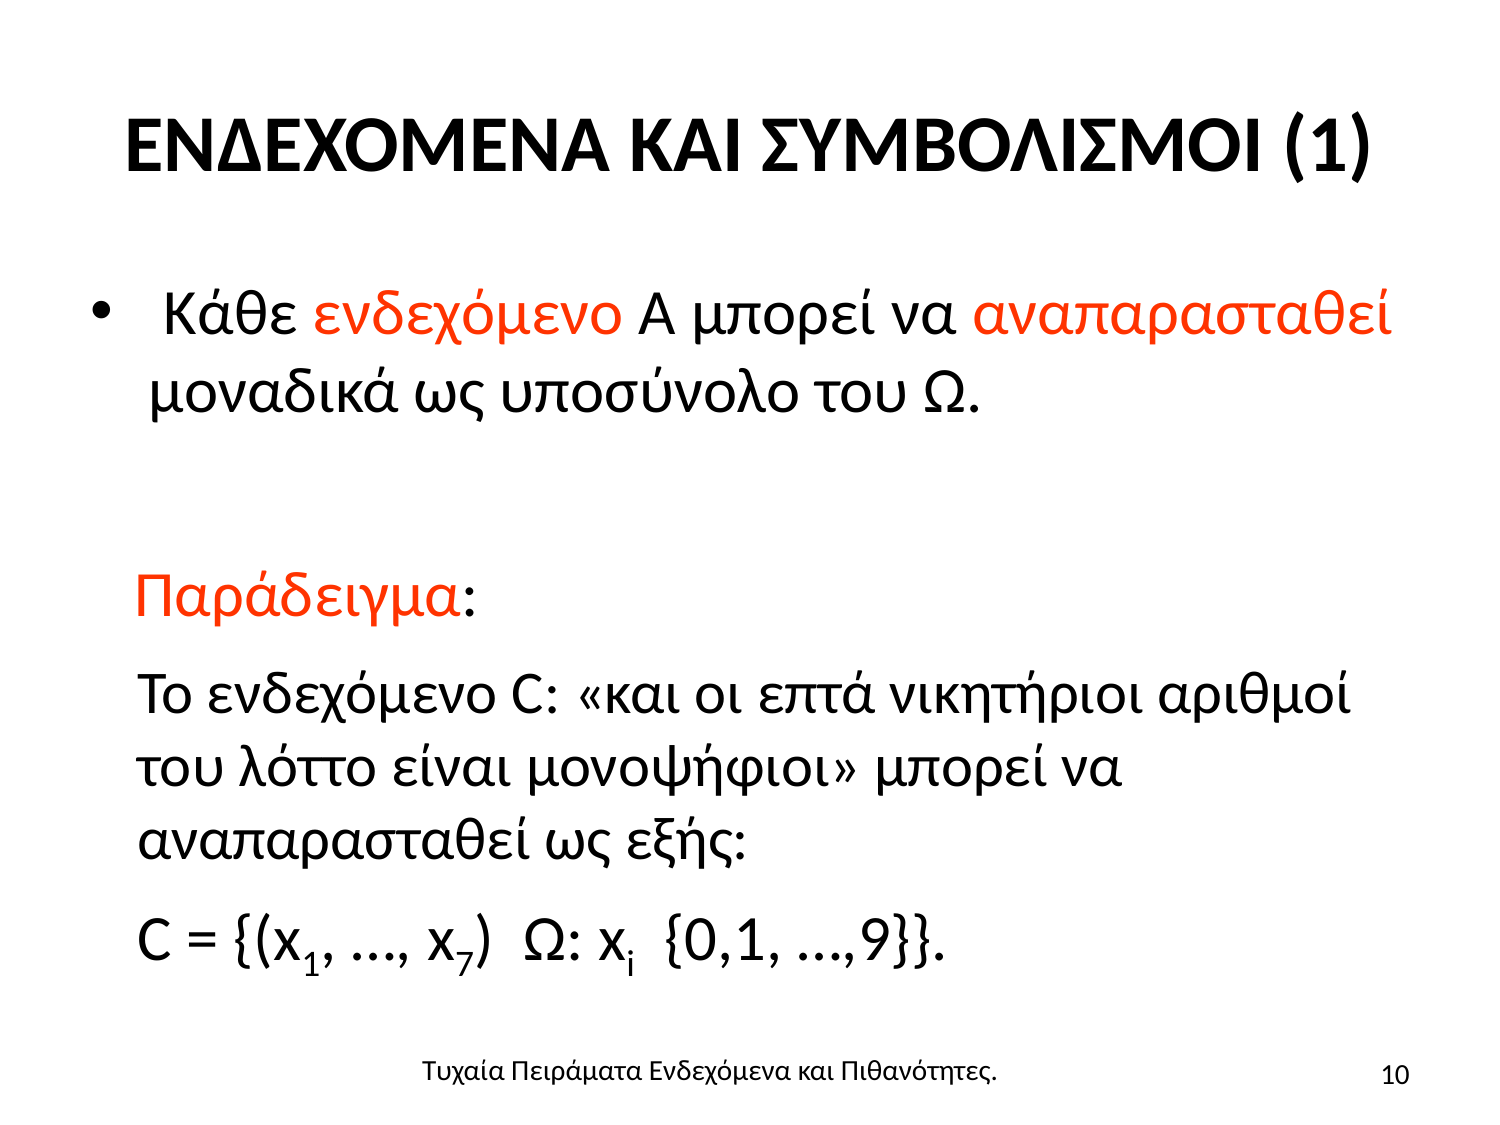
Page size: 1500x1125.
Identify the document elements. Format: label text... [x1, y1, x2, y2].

slide_number 10 [1074, 1042, 1425, 1103]
text_box Τυχαία Πειράματα Ενδεχόμενα και Πιθανότητες. [407, 1043, 1282, 1125]
title ΕΝΔΕΧΟΜΕΝΑ ΚΑΙ ΣΥΜΒΟΛΙΣΜΟΙ (1) [75, 45, 1425, 233]
